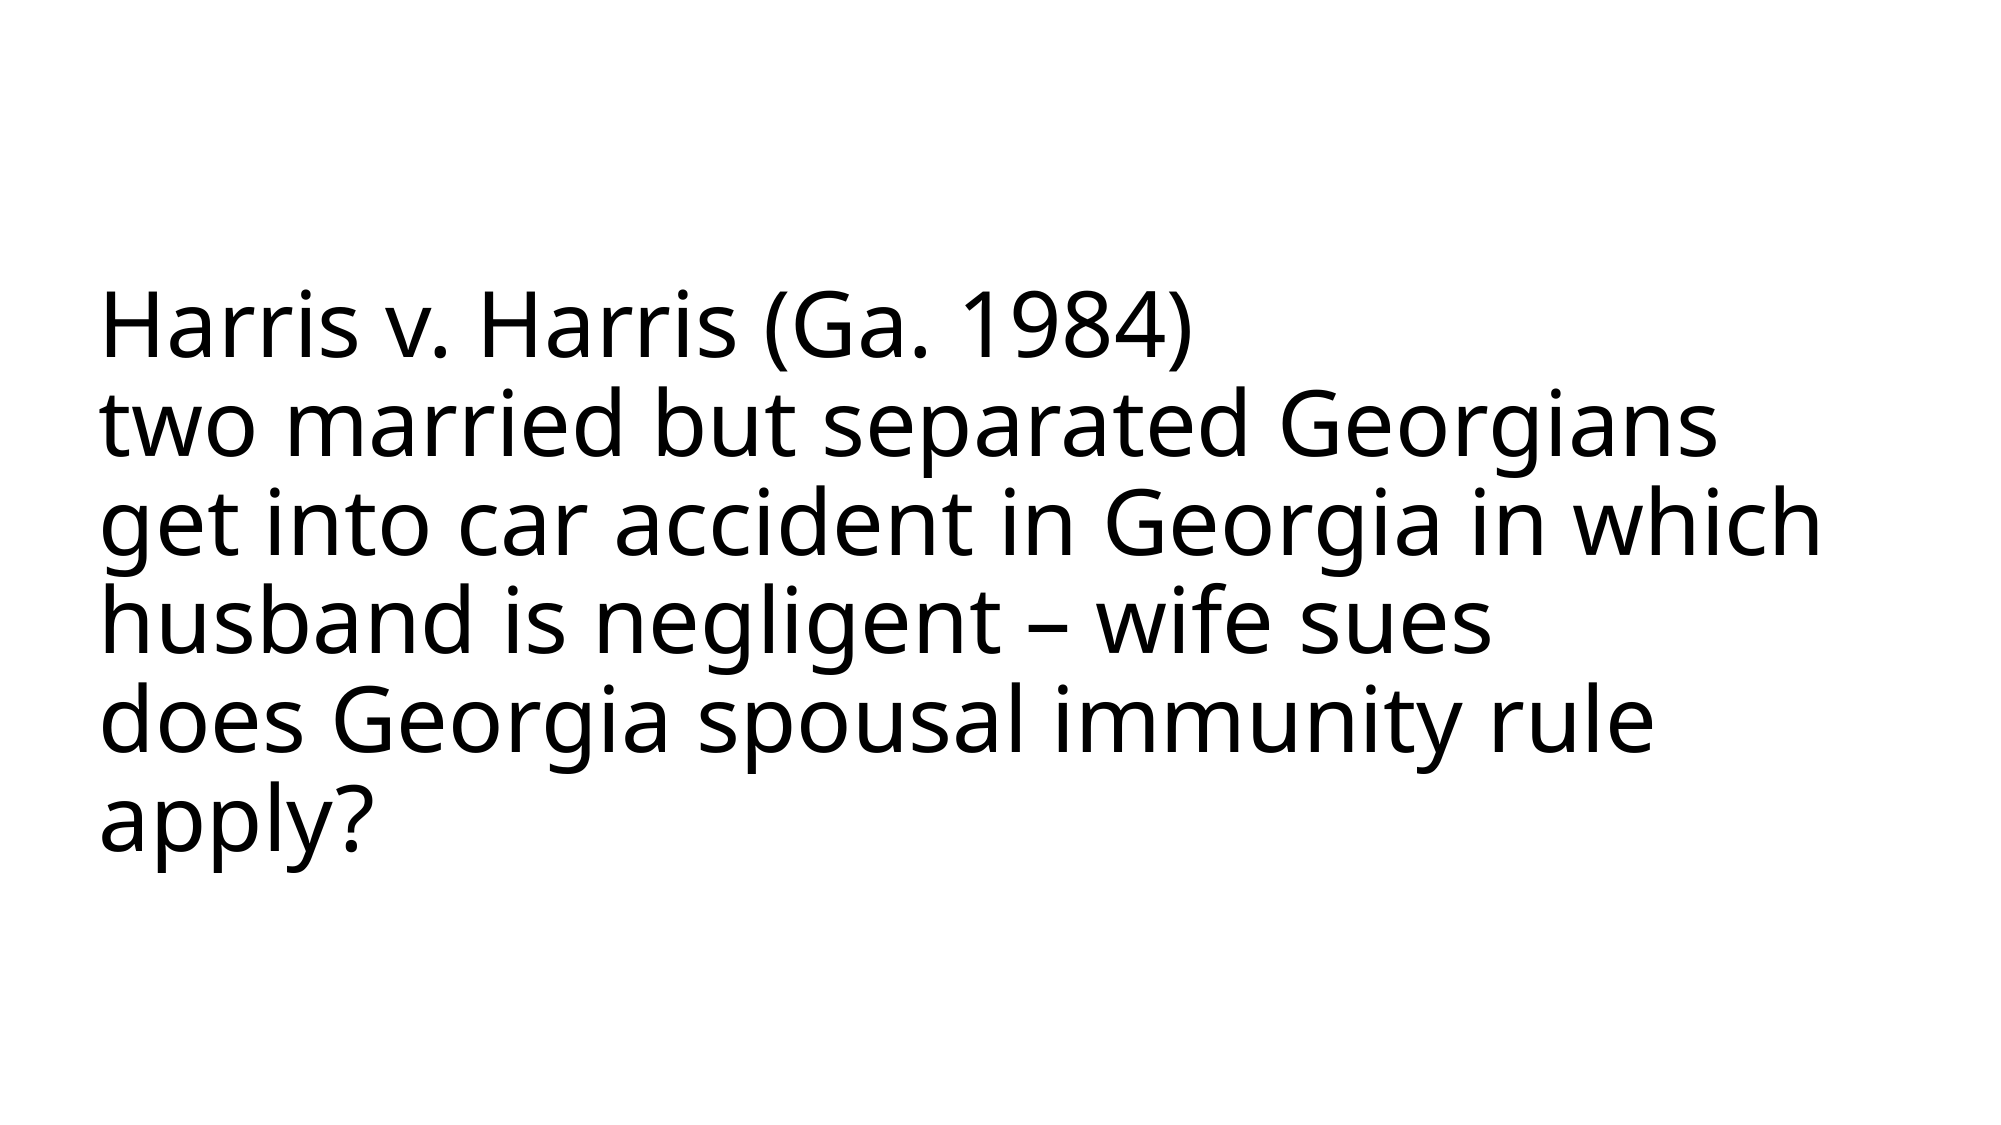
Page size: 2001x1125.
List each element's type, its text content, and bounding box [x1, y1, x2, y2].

title Harris v. Harris (Ga. 1984) two married but separated Georgians get into car accident in Georgia in which husband is negligent – wife sues does Georgia spousal immunity rule apply? [83, 59, 1863, 1090]
